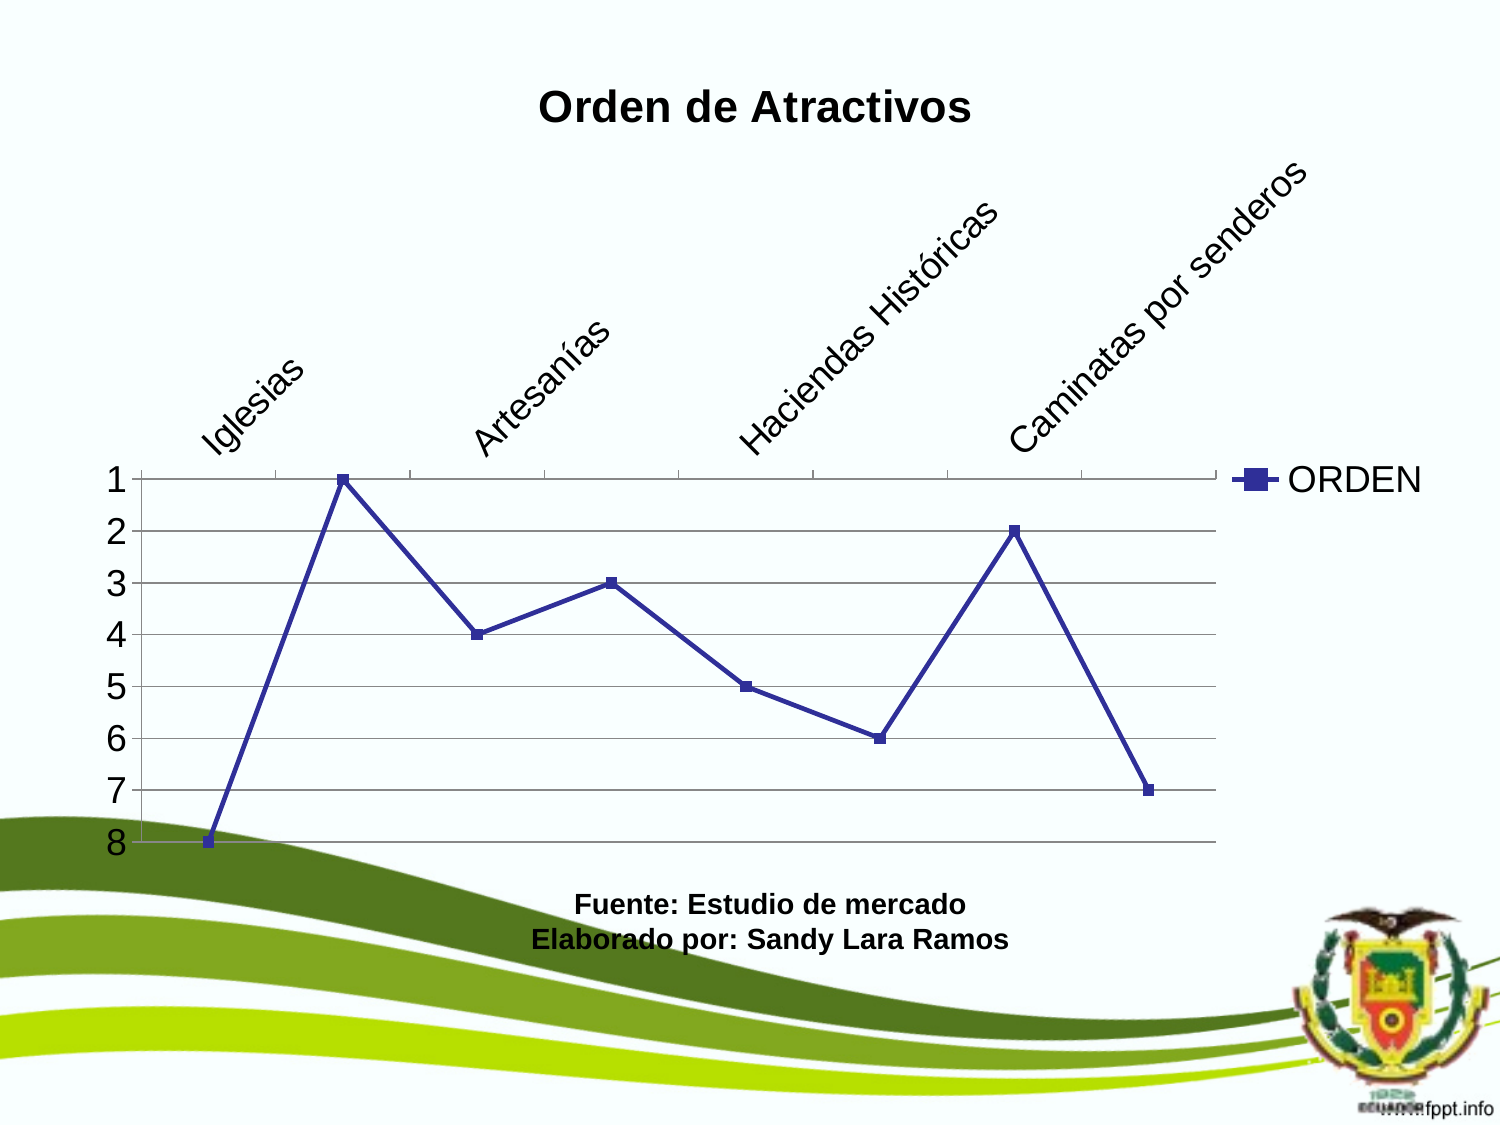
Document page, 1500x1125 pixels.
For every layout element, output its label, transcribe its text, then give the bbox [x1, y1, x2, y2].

picture [0, 0, 1500, 1125]
chart [64, 42, 1448, 918]
text_box Fuente: Estudio de mercado Elaborado por: Sandy Lara Ramos [395, 925, 1146, 963]
